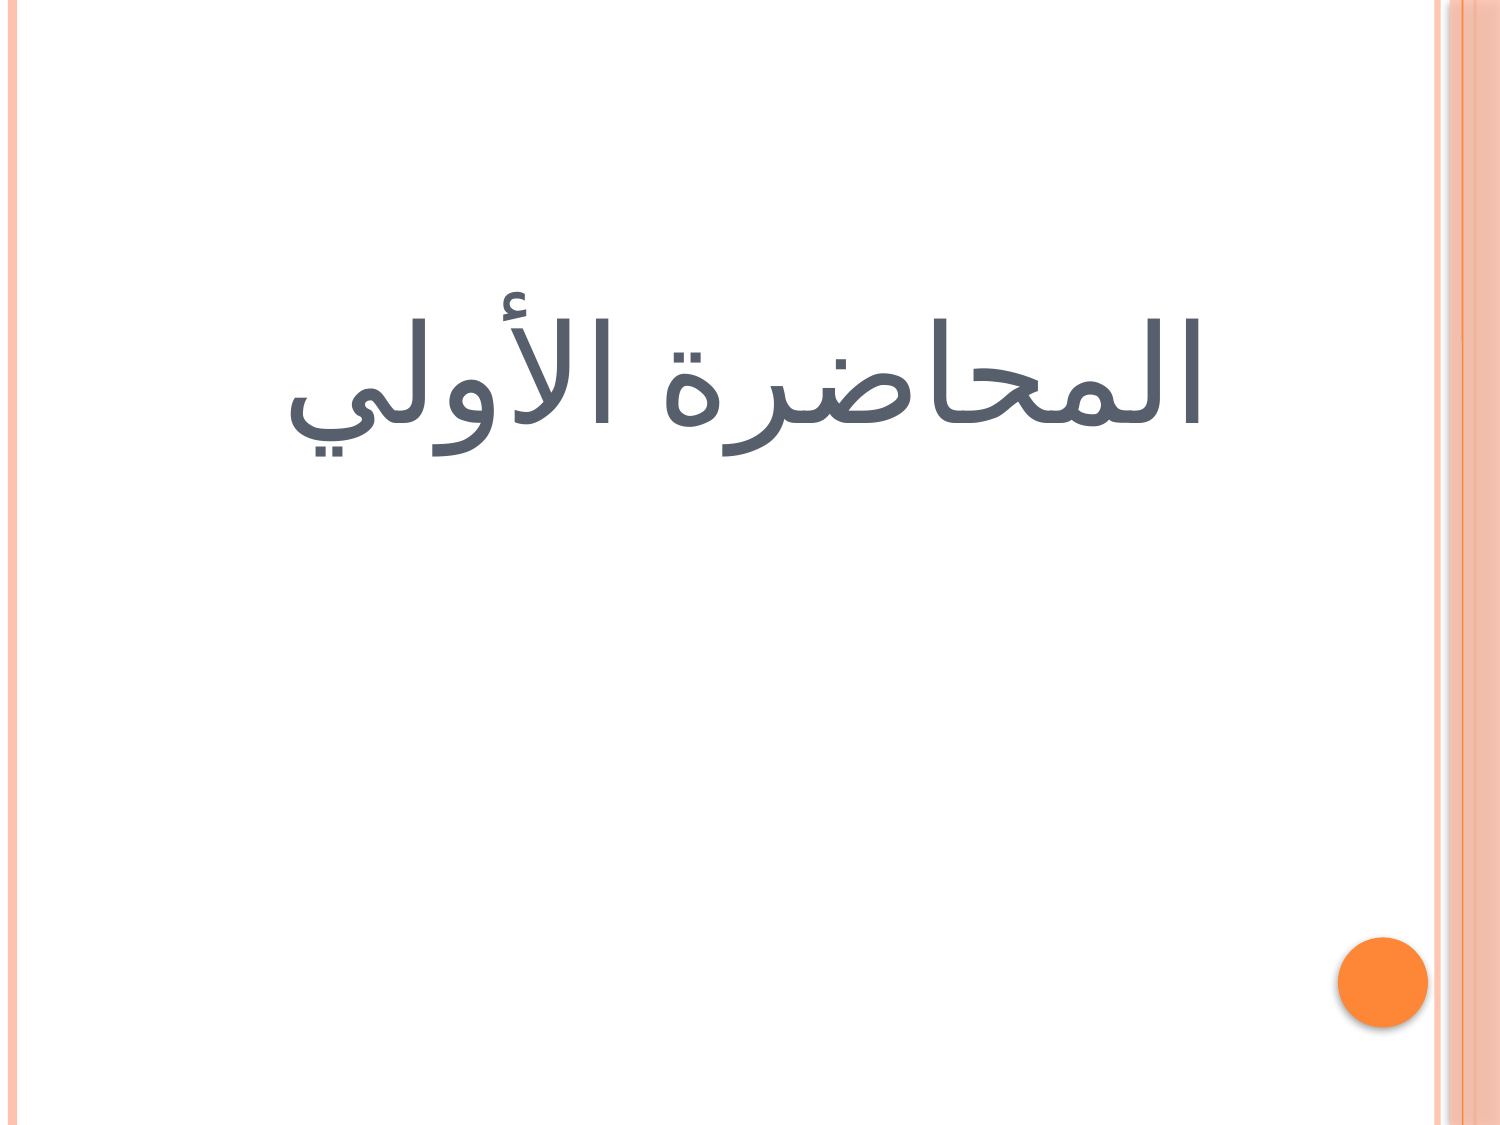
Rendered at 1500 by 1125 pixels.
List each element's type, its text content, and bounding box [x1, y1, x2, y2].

title المحاضرة الأولي [117, 257, 1343, 459]
